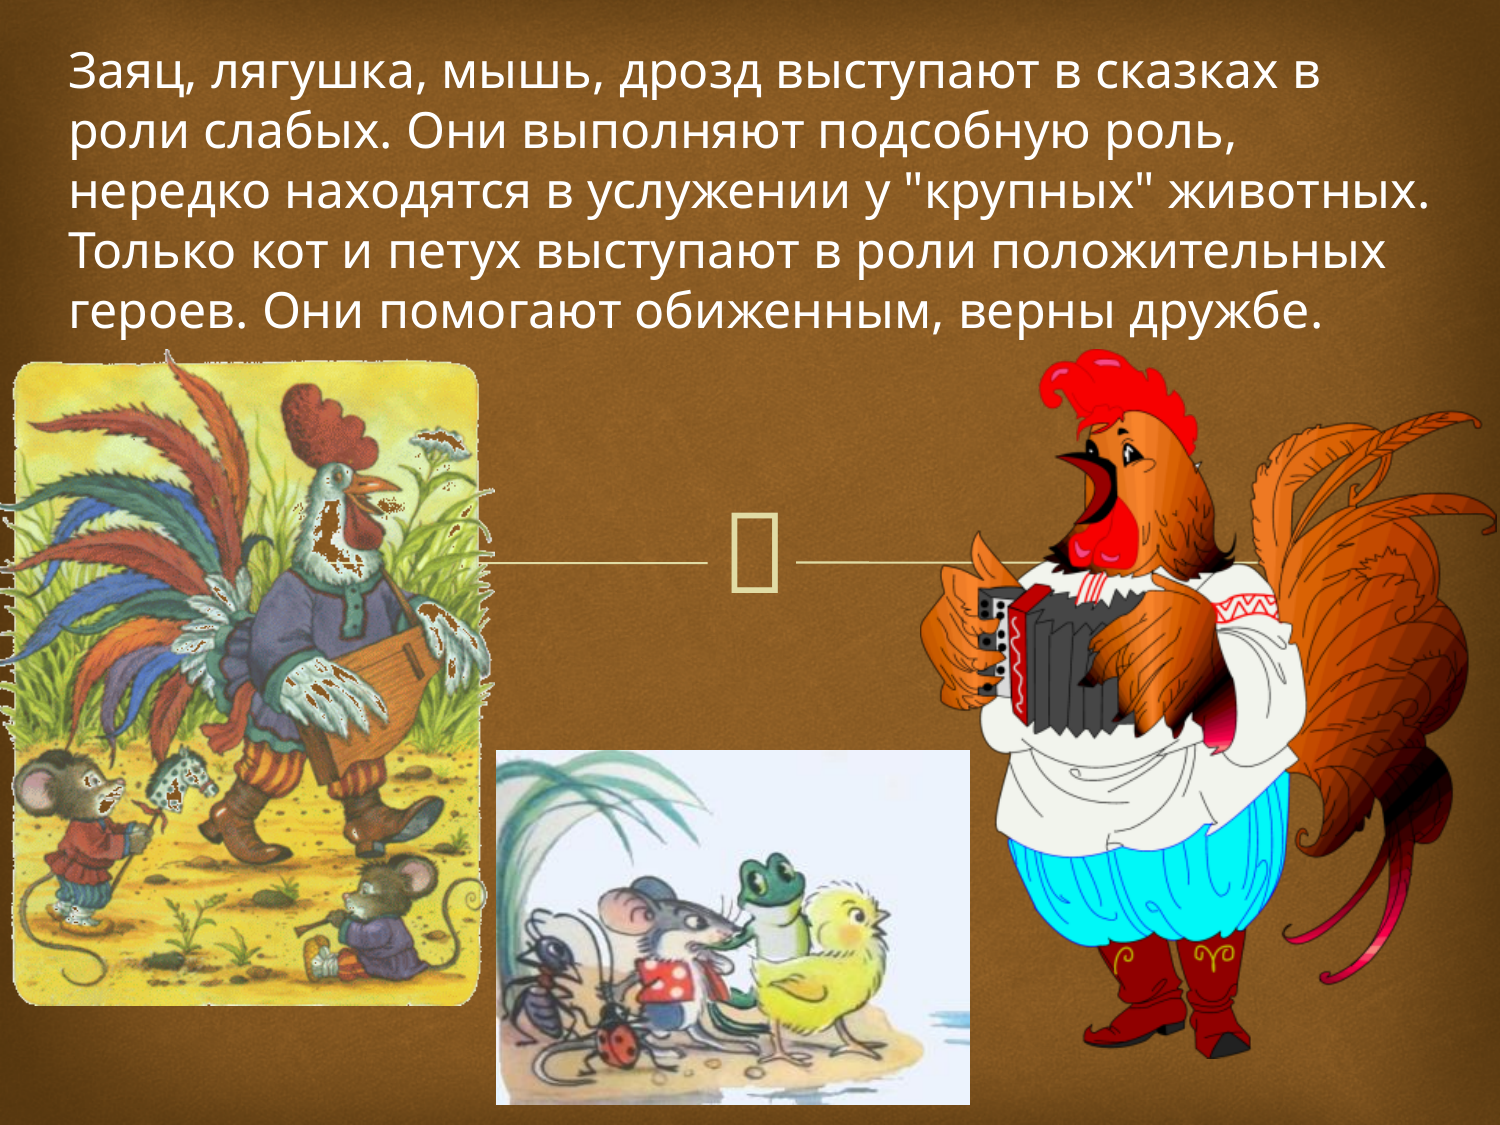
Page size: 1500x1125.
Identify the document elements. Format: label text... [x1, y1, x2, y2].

subtitle Заяц, лягушка, мышь, дрозд выступают в сказках в роли слабых. Они выполняют подсобную роль, нередко находятся в услужении у "крупных" животных. Только кот и петух выступают в роли положительных героев. Они помогают обиженным, верны дружбе. [52, 30, 1448, 398]
picture [496, 349, 1497, 1105]
picture [0, 349, 495, 1006]
